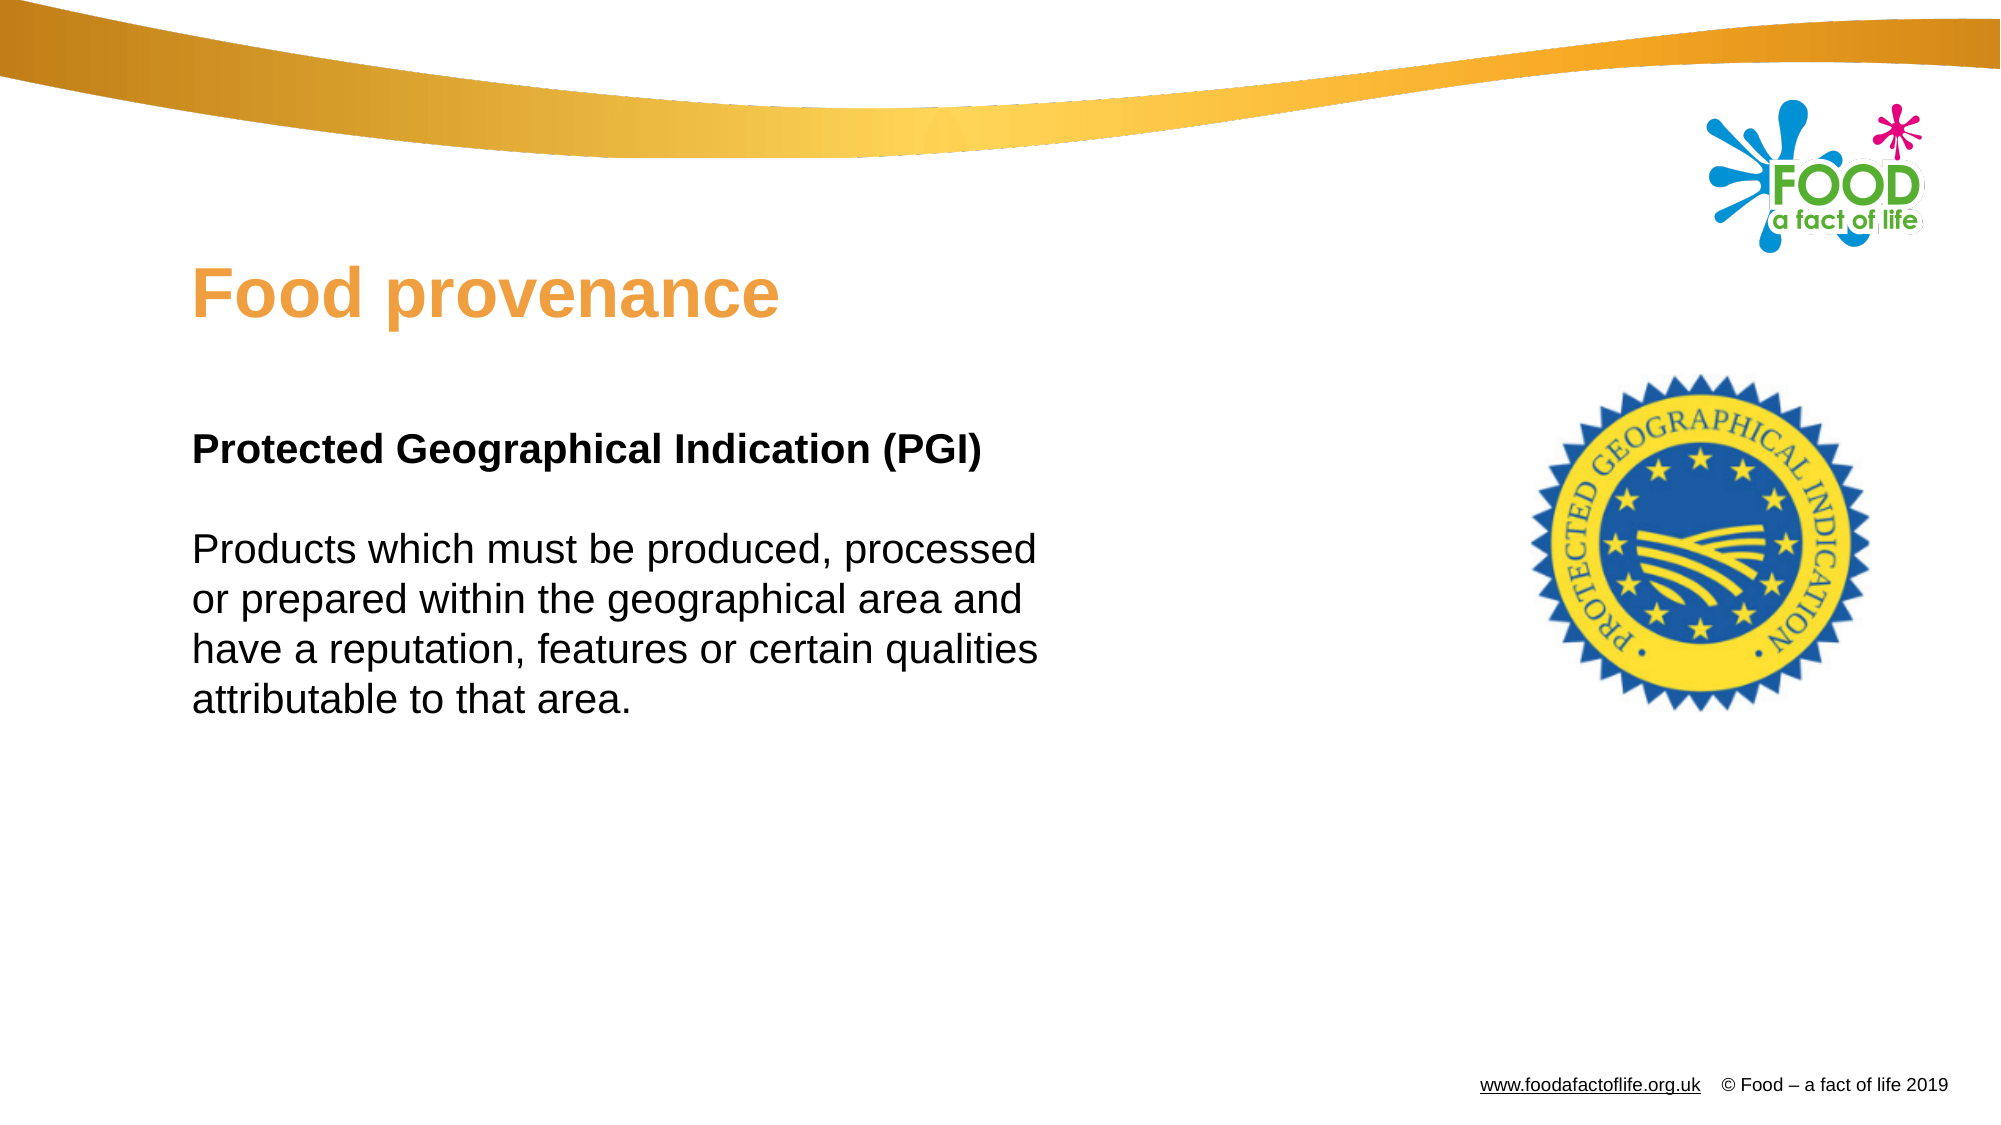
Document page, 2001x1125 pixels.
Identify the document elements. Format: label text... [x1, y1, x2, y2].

picture [0, 0, 2000, 1125]
subtitle Protected Geographical Indication (PGI) Products which must be produced, processed or prepared within the geographical area and have a reputation, features or certain qualities attributable to that area. [191, 421, 1083, 1013]
title Food provenance [191, 256, 1787, 375]
